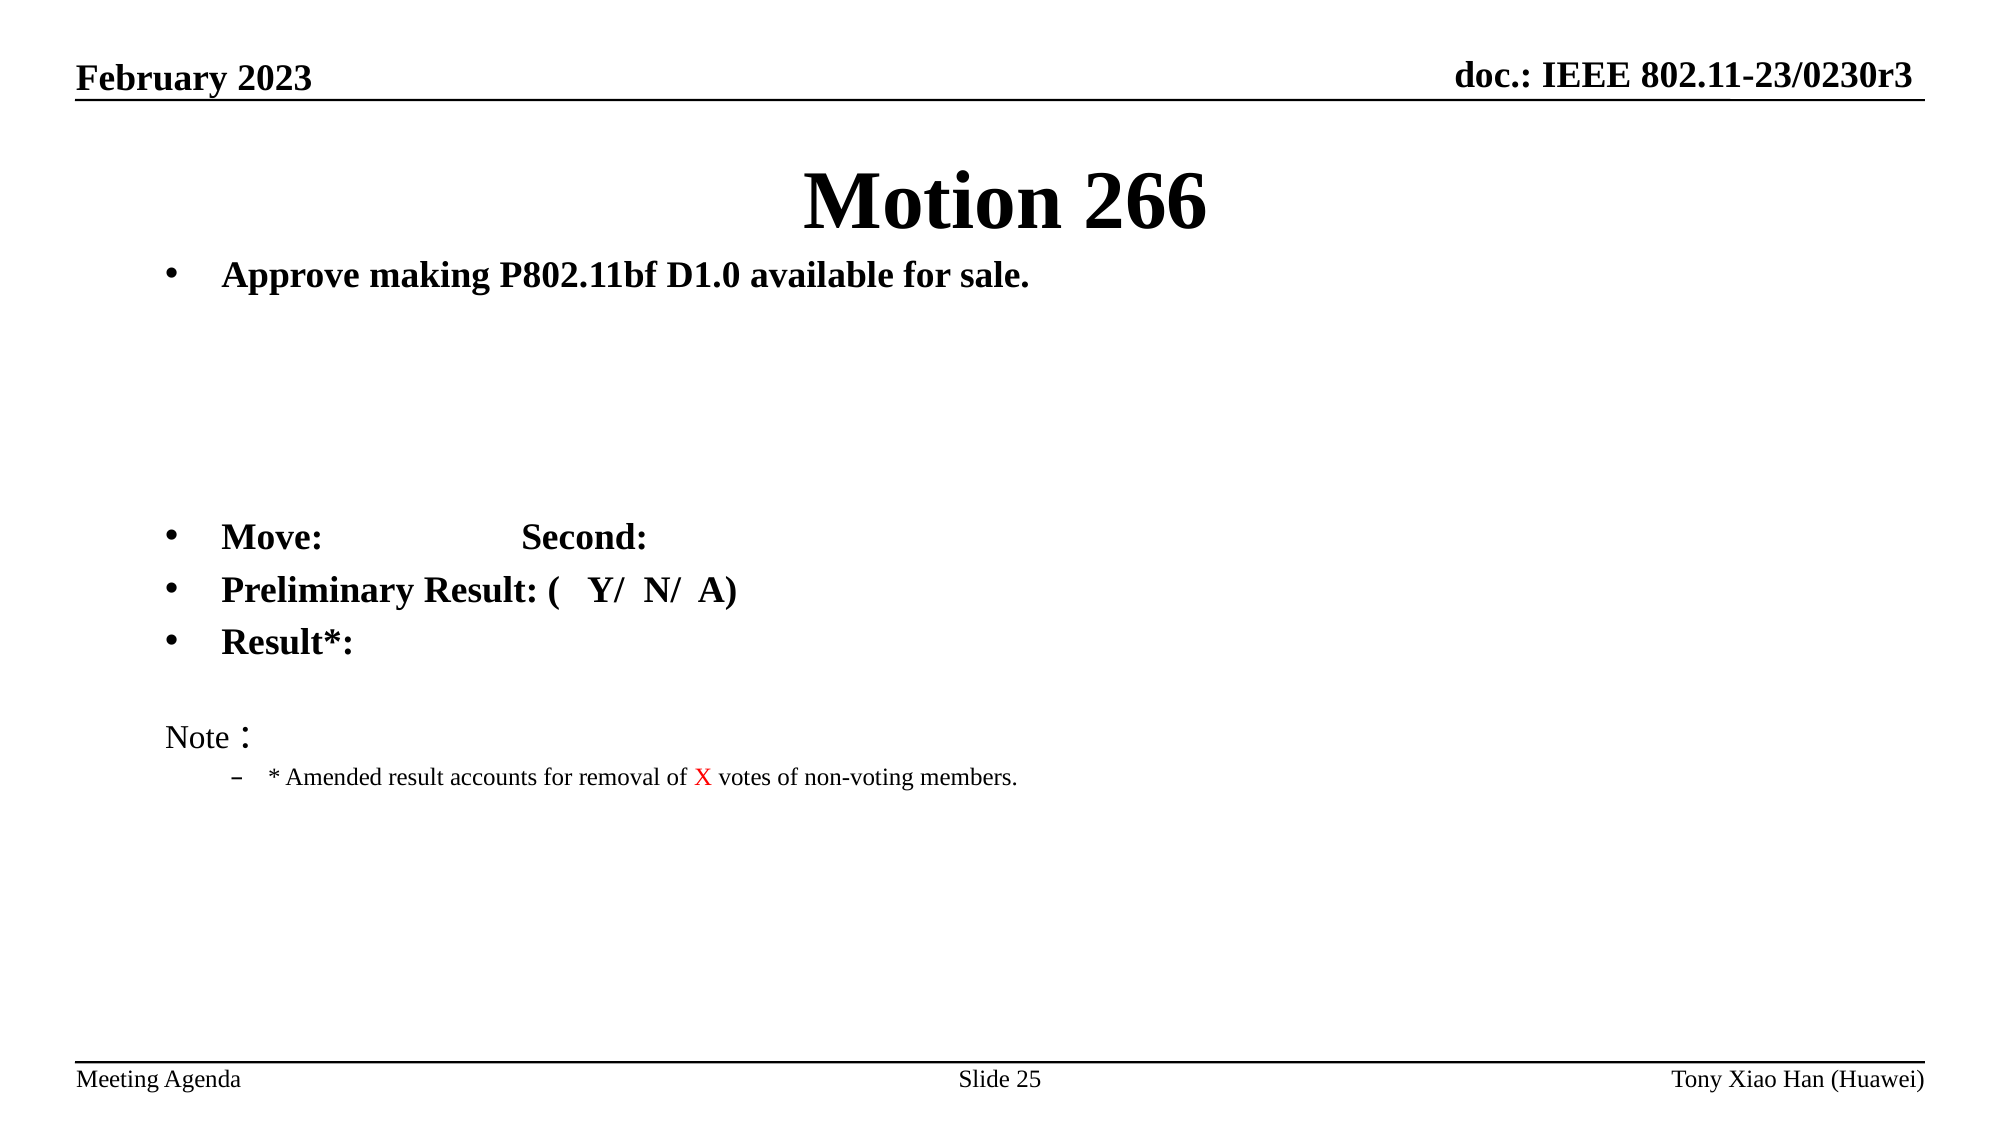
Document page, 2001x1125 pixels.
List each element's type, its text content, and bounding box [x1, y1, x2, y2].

text_box Motion 266 [368, 137, 1644, 212]
text_box Approve making P802.11bf D1.0 available for sale. Move: Second: Preliminary Result: ( Y/ N/ A) Result*: Note： * Amended result accounts for removal of X votes of non-voting members. [149, 212, 1875, 900]
